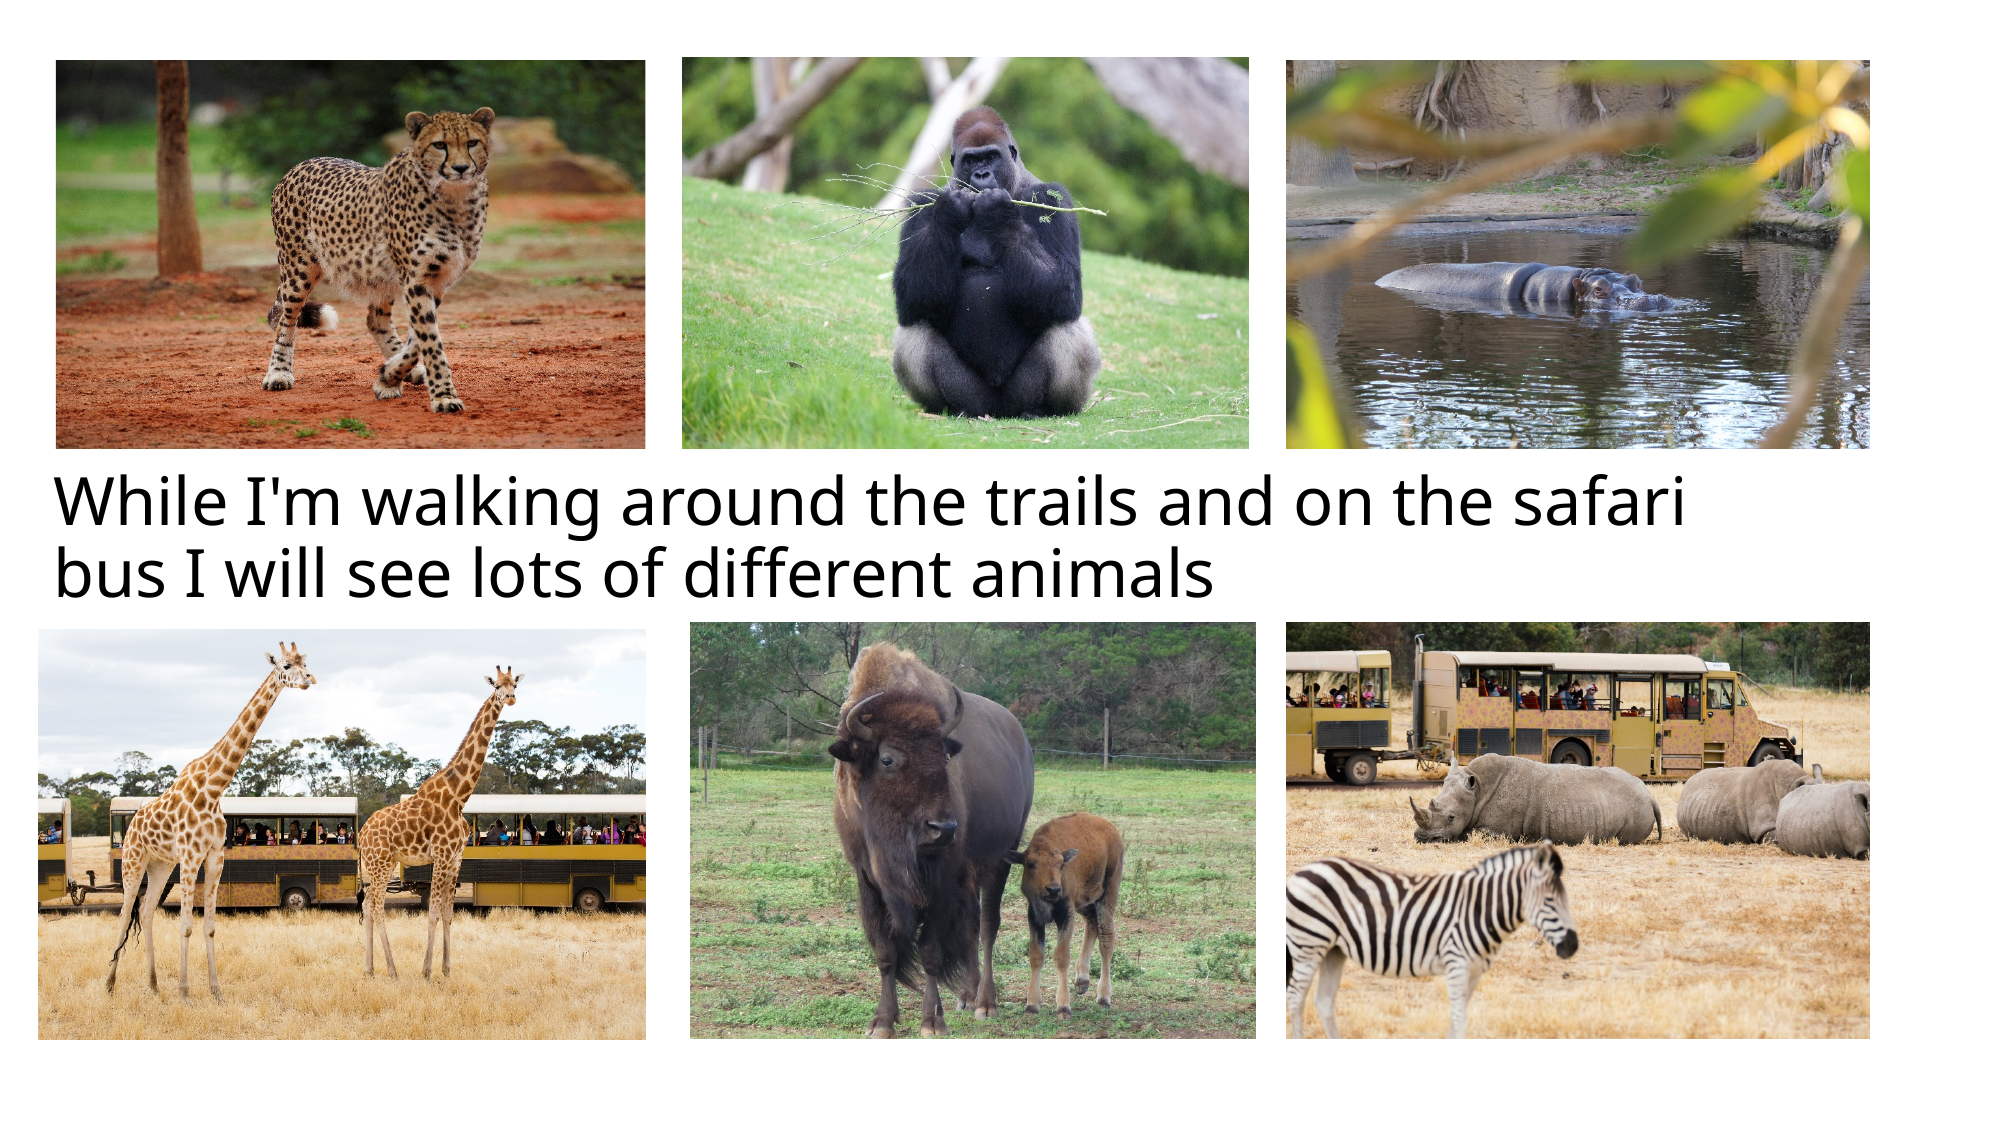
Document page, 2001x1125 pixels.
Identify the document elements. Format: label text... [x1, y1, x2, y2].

picture [55, 60, 646, 450]
title While I'm walking around the trails and on the safari bus I will see lots of different animals [38, 430, 1764, 649]
picture [1286, 60, 1870, 450]
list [690, 622, 1256, 1039]
picture [682, 57, 1249, 450]
picture [1286, 622, 1870, 1039]
picture [38, 629, 646, 1040]
